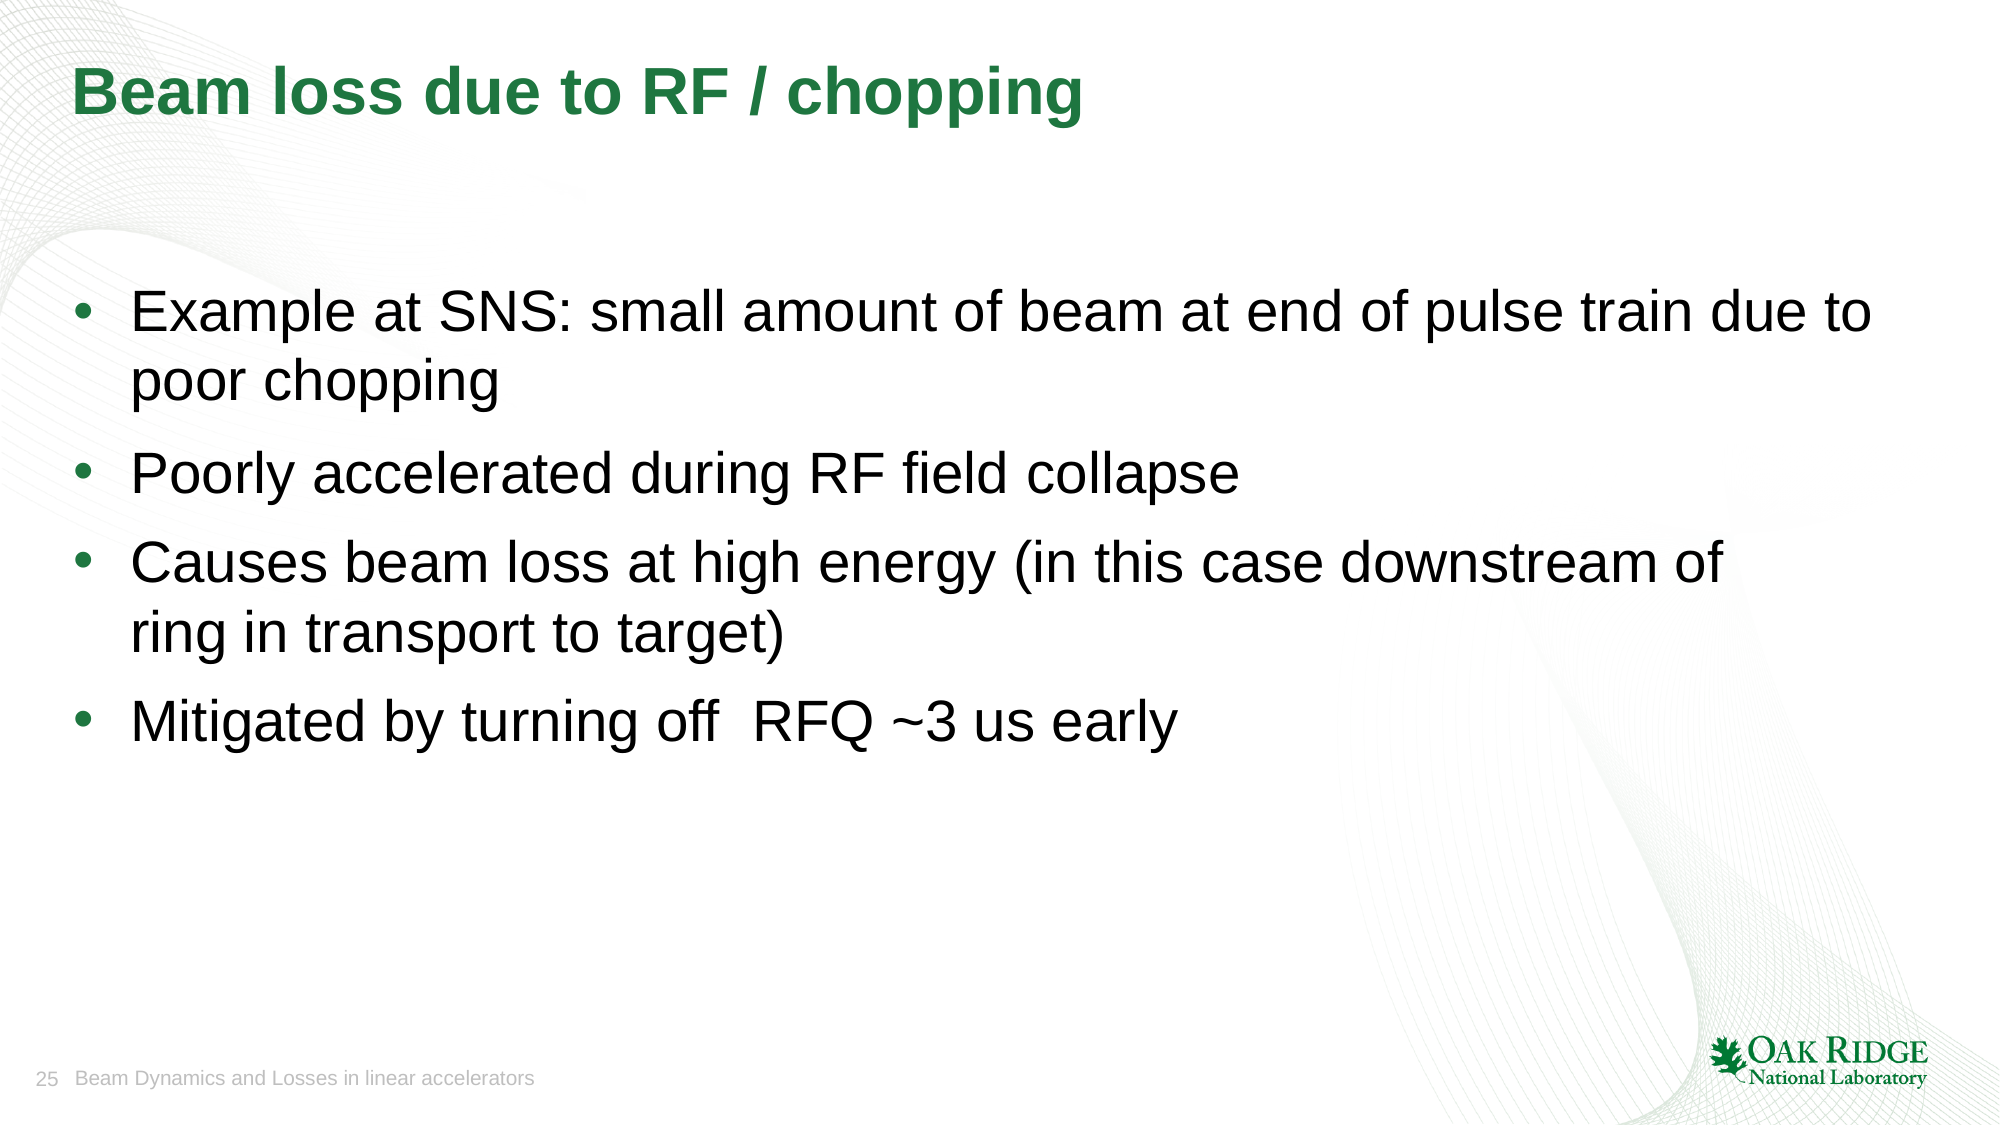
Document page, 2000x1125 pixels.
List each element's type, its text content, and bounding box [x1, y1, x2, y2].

picture [931, 301, 2000, 1125]
title Beam loss due to RF / chopping [56, 52, 1931, 137]
list Example at SNS: small amount of beam at end of pulse train due to poor chopping Poorly accelerated during RF field collapse Causes beam loss at high energy (in this case downstream of ring in transport to target) Mitigated by turning off RFQ ~3 us early [56, 268, 1923, 933]
